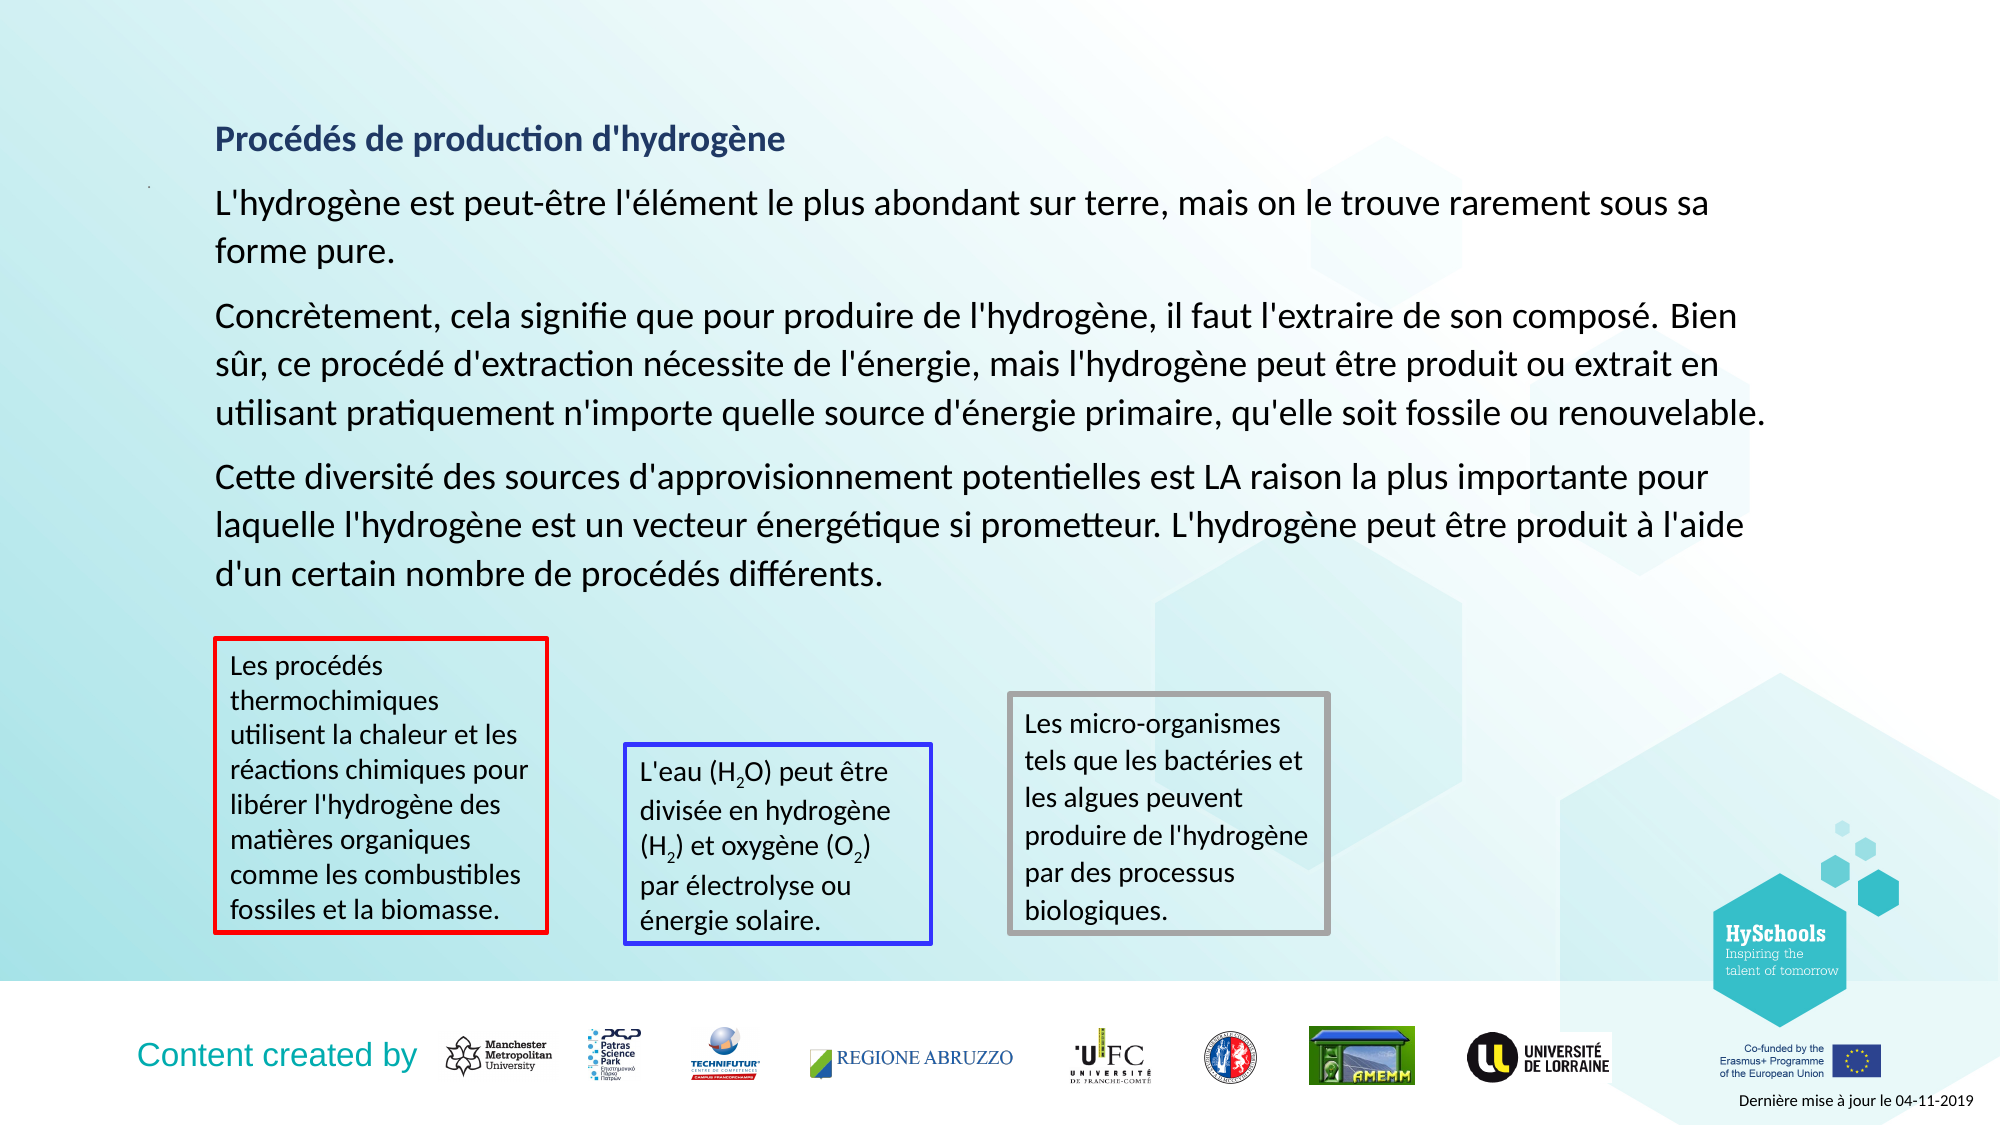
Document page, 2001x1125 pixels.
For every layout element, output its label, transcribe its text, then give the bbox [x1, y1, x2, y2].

picture [0, 0, 2000, 1125]
text_box . [132, 162, 1623, 219]
text_box L'eau (H2O) peut être divisée en hydrogène (H2) et oxygène (O2) par électrolyse ou énergie solaire. [625, 744, 932, 944]
text_box Dernière mise à jour le 04-11-2019 [1724, 1081, 1990, 1118]
text_box Procédés de production d'hydrogène L'hydrogène est peut-être l'élément le plus abondant sur terre, mais on le trouve rarement sous sa forme pure. Concrètement, cela signifie que pour produire de l'hydrogène, il faut l'extraire de son composé. Bien sûr, ce procédé d'extraction nécessite de l'énergie, mais l'hydrogène peut être produit ou extrait en utilisant pratiquement n'importe quelle source d'énergie primaire, qu'elle soit fossile ou renouvelable. Cette diversité des sources d'approvisionnement potentielles est LA raison la plus importante pour laquelle l'hydrogène est un vecteur énergétique si prometteur. L'hydrogène peut être produit à l'aide d'un certain nombre de procédés différents. [200, 103, 1811, 601]
text_box Les micro-organismes tels que les bactéries et les algues peuvent produire de l'hydrogène par des processus biologiques. [1009, 694, 1328, 934]
text_box Les procédés thermochimiques utilisent la chaleur et les réactions chimiques pour libérer l'hydrogène des matières organiques comme les combustibles fossiles et la biomasse. [215, 638, 547, 933]
